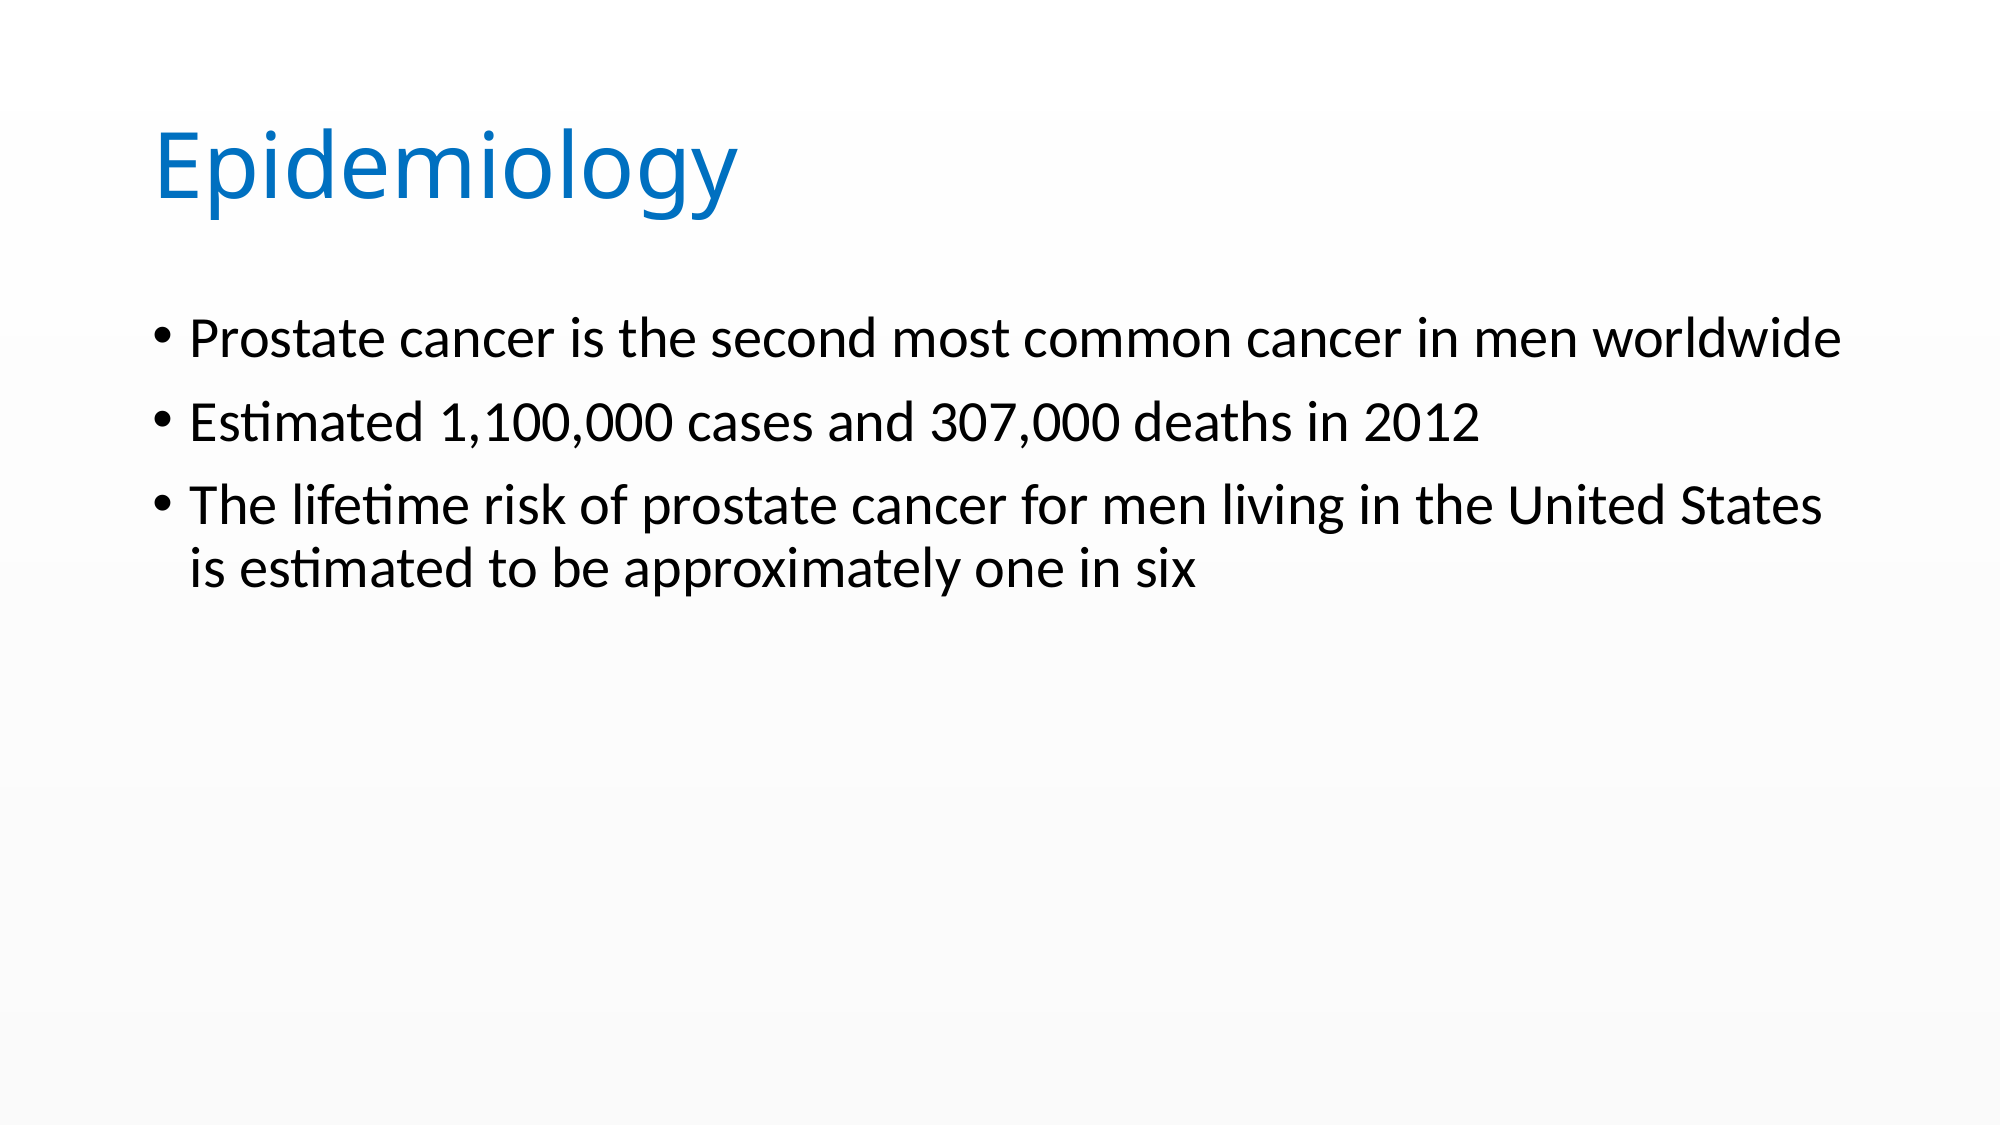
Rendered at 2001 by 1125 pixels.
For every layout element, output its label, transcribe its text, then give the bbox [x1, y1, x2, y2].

list Prostate cancer is the second most common cancer in men worldwide Estimated 1,100,000 cases and 307,000 deaths in 2012 The lifetime risk of prostate cancer for men living in the United States is estimated to be approximately one in six [137, 299, 1863, 1014]
title Epidemiology [137, 59, 1863, 278]
